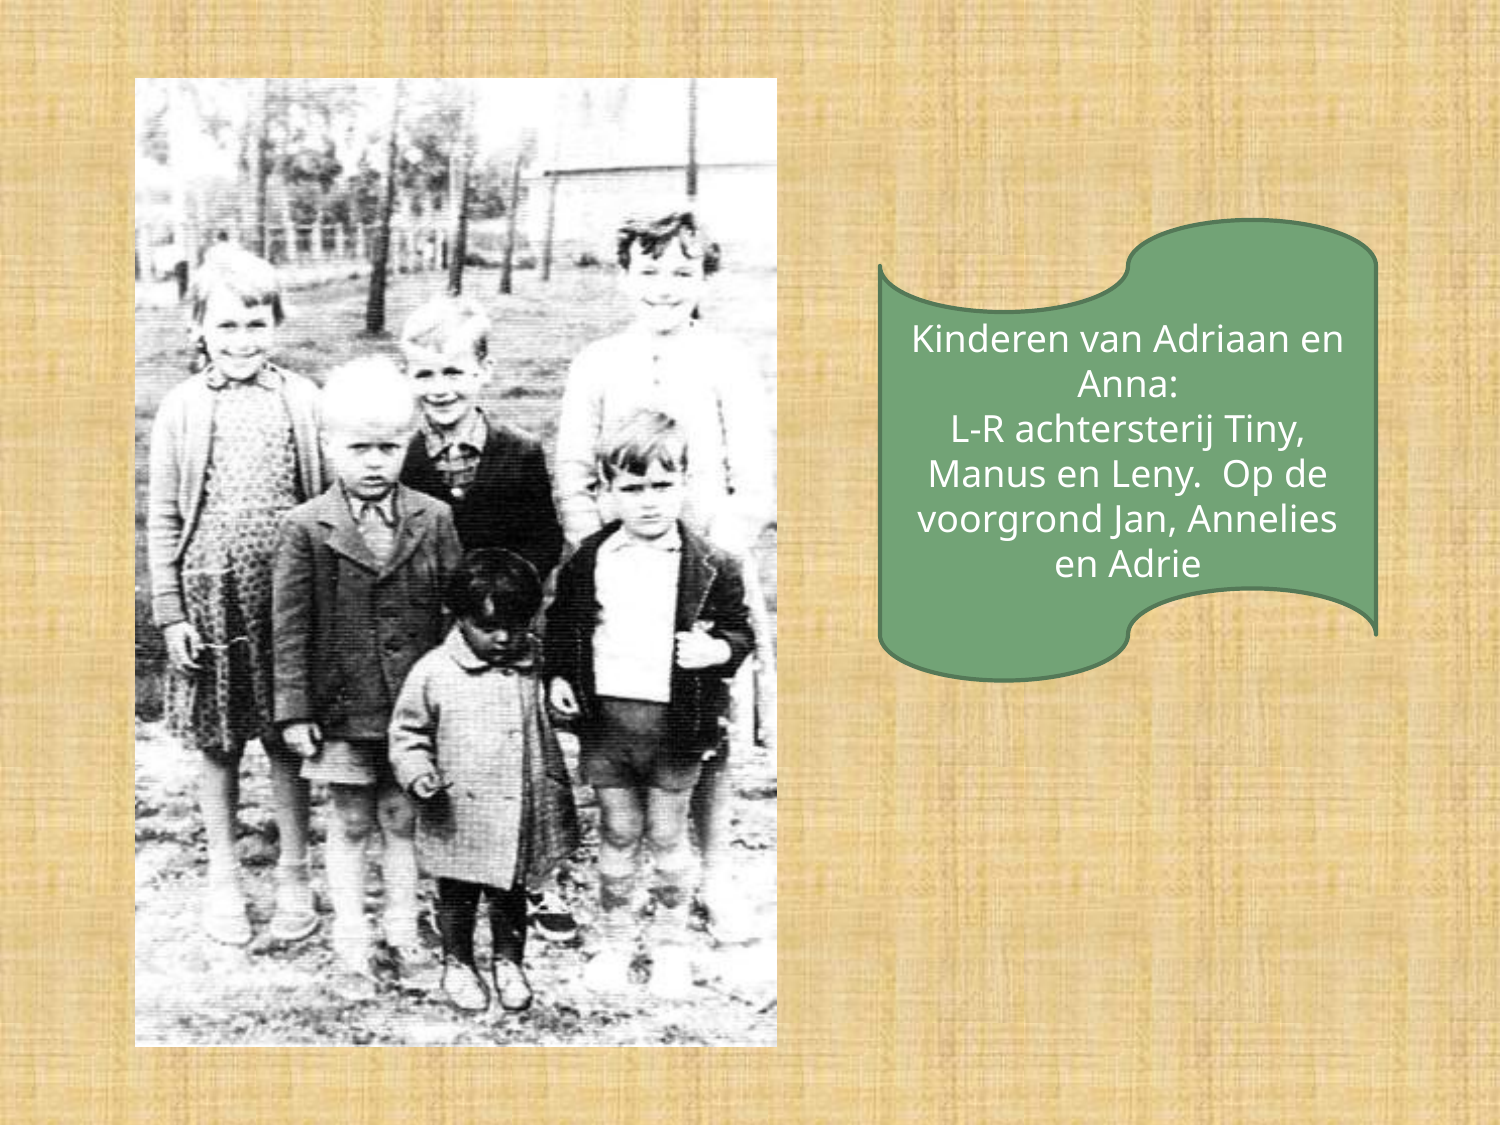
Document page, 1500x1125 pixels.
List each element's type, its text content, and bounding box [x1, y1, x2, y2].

text_box Kinderen van Adriaan en Anna: L-R achtersterij Tiny, Manus en Leny. Op de voorgrond Jan, Annelies en Adrie [877, 217, 1379, 683]
picture [0, 0, 1500, 1125]
